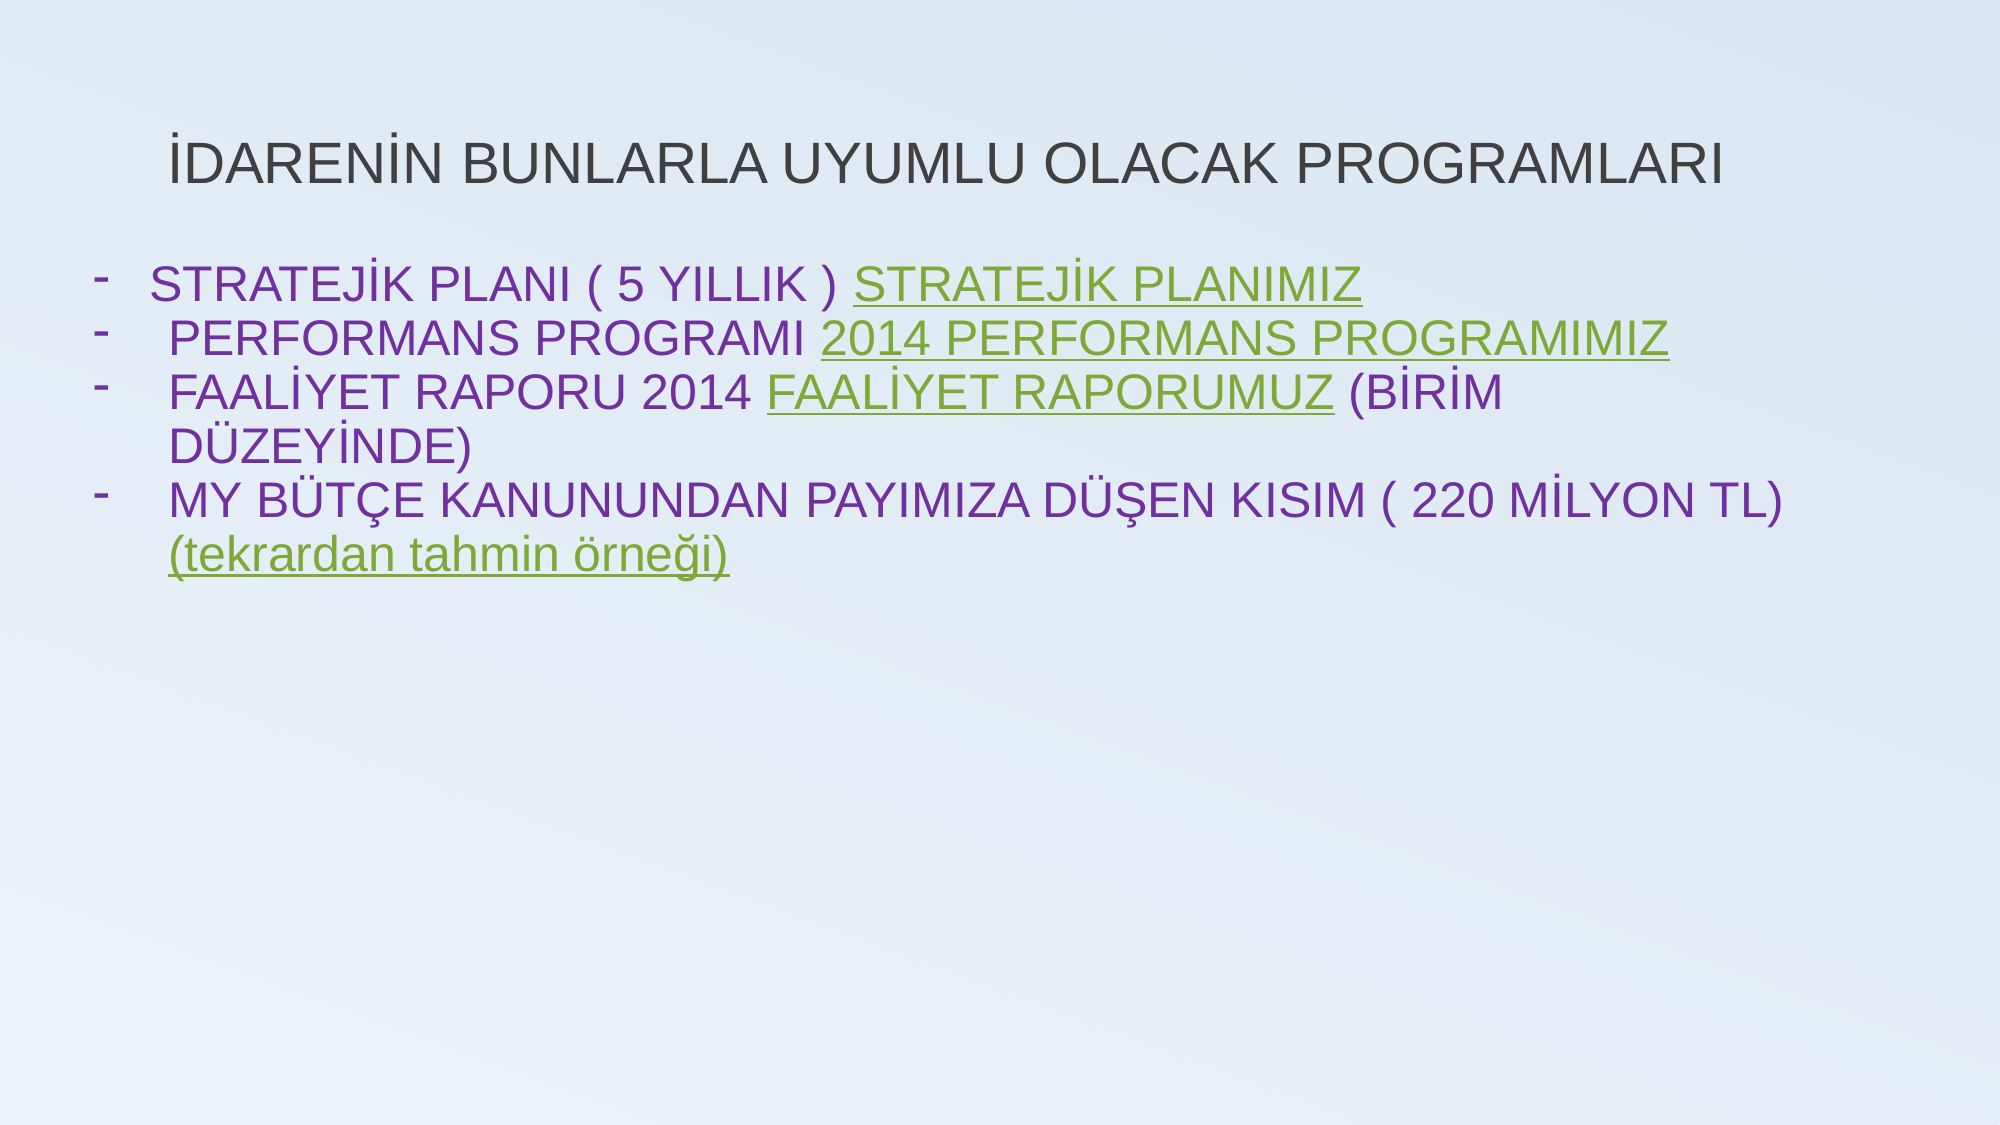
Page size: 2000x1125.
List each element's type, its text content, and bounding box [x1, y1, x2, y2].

text_box İDARENİN BUNLARLA UYUMLU OLACAK PROGRAMLARI STRATEJİK PLANI ( 5 YILLIK ) STRATEJİK PLANIMIZ PERFORMANS PROGRAMI 2014 PERFORMANS PROGRAMIMIZ FAALİYET RAPORU 2014 FAALİYET RAPORUMUZ (BİRİM DÜZEYİNDE) MY BÜTÇE KANUNUNDAN PAYIMIZA DÜŞEN KISIM ( 220 MİLYON TL) (tekrardan tahmin örneği) [78, 125, 1815, 1125]
